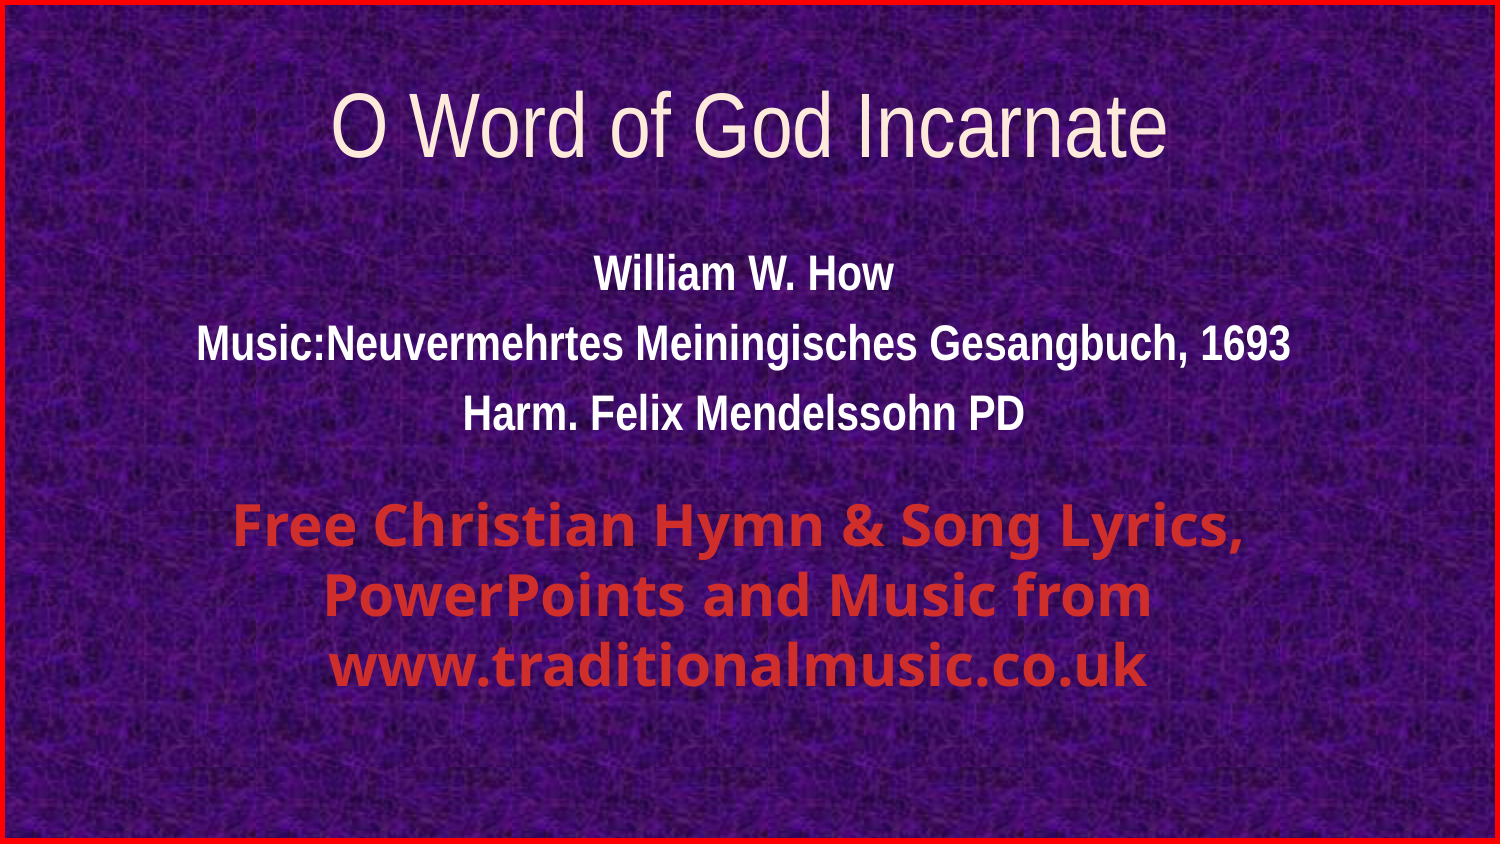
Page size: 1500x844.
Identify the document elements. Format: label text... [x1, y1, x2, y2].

picture [5, 5, 1495, 838]
title O Word of God Incarnate [41, 43, 1459, 198]
subtitle William W. How Music:Neuvermehrtes Meiningisches Gesangbuch, 1693 Harm. Felix Mendelssohn PD [41, 232, 1447, 458]
